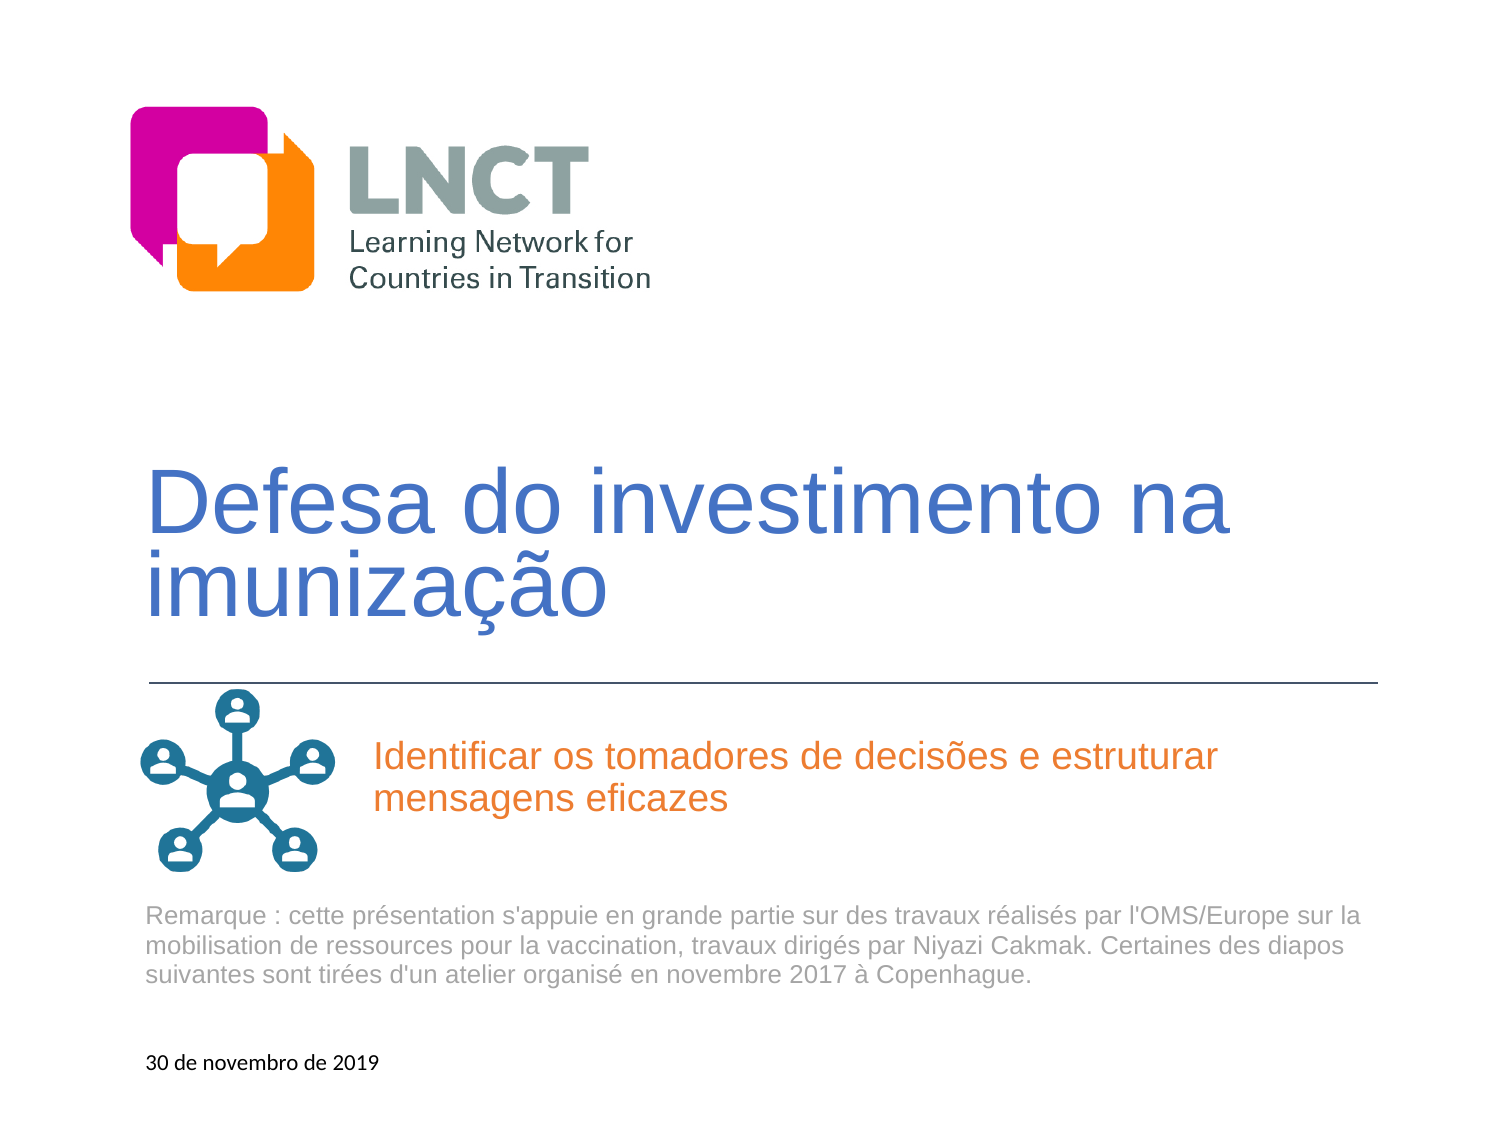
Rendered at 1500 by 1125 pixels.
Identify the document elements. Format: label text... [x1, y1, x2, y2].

list 30 de novembro de 2019 [130, 1043, 732, 1094]
picture [120, 661, 359, 900]
subtitle Identificar os tomadores de decisões e estruturar mensagens eficazes [359, 728, 1431, 829]
picture [130, 106, 652, 295]
list Remarque : cette présentation s'appuie en grande partie sur des travaux réalisés par l'OMS/Europe sur la mobilisation de ressources pour la vaccination, travaux dirigés par Niyazi Cakmak. Certaines des diapos suivantes sont tirées d'un atelier organisé en novembre 2017 à Copenhague. [130, 892, 1380, 1014]
title Defesa do investimento na imunização [130, 380, 1431, 643]
